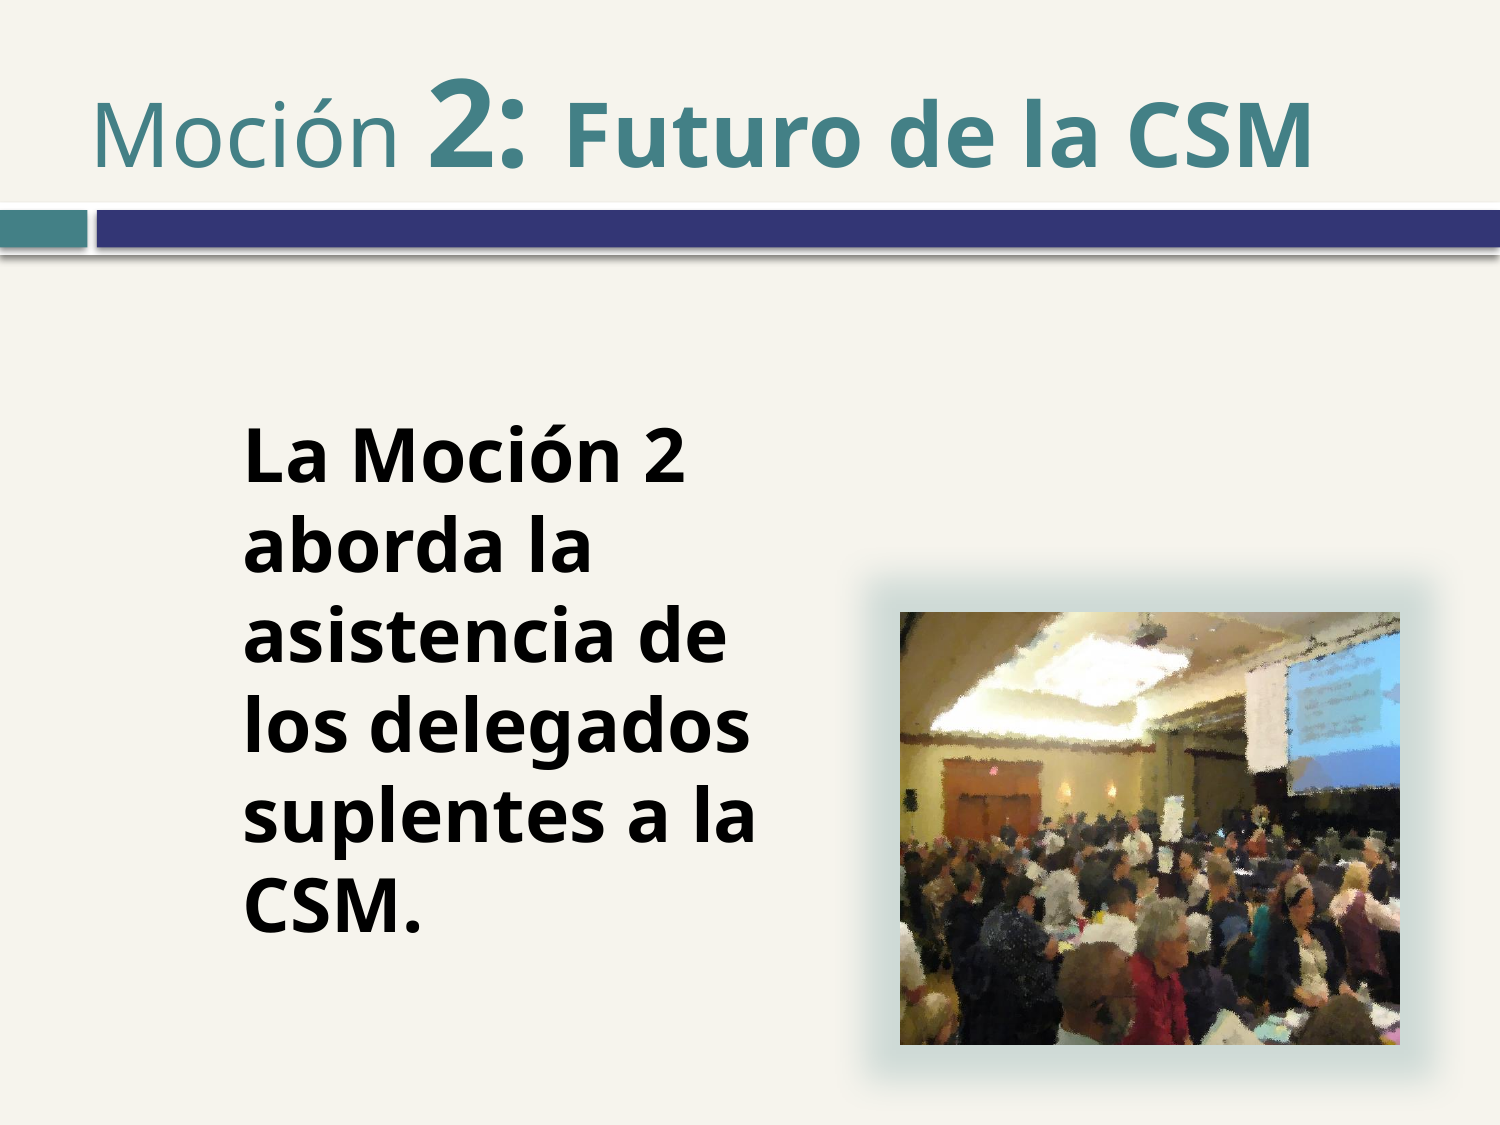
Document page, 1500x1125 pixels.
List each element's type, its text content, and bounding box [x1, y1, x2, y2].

picture [899, 612, 1401, 1046]
list La Moción 2 aborda la asistencia de los delegados suplentes a la CSM. [228, 399, 850, 988]
title Moción 2: Futuro de la CSM [75, 37, 1451, 200]
